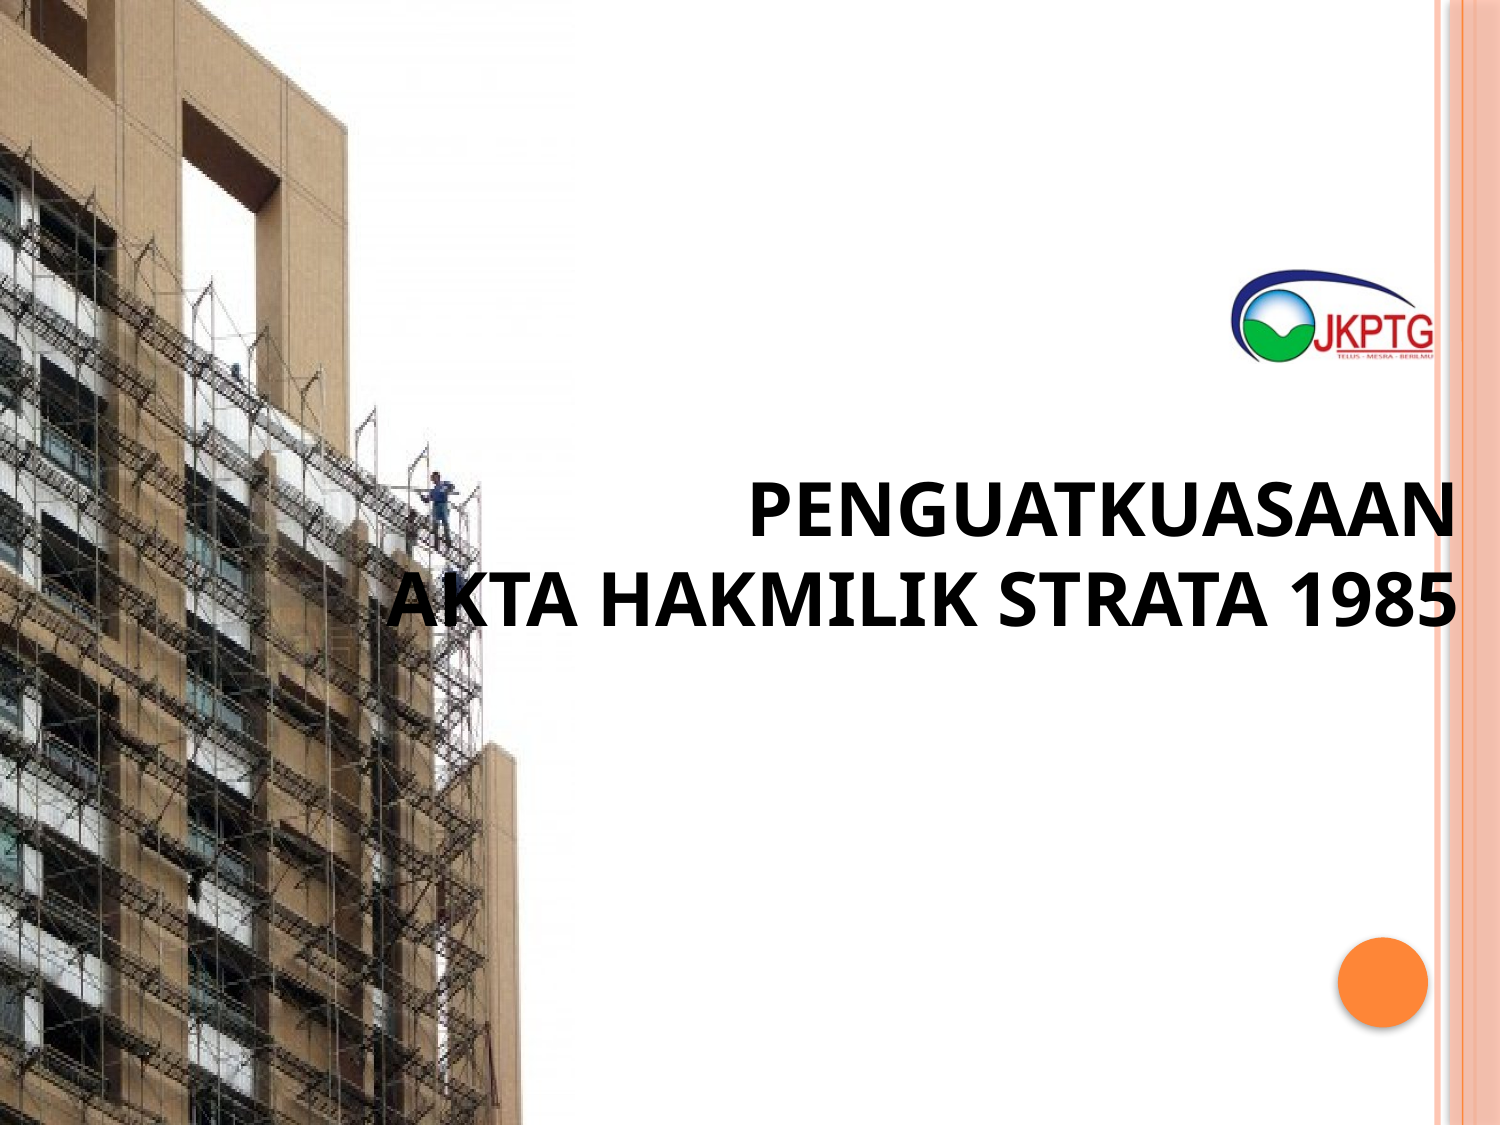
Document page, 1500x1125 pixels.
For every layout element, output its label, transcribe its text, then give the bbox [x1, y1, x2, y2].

picture [1224, 263, 1435, 365]
text_box PENGUATKUASAAN AKTA HAKMILIK STRATA 1985 [62, 364, 1475, 920]
text_box [0, 0, 577, 1125]
